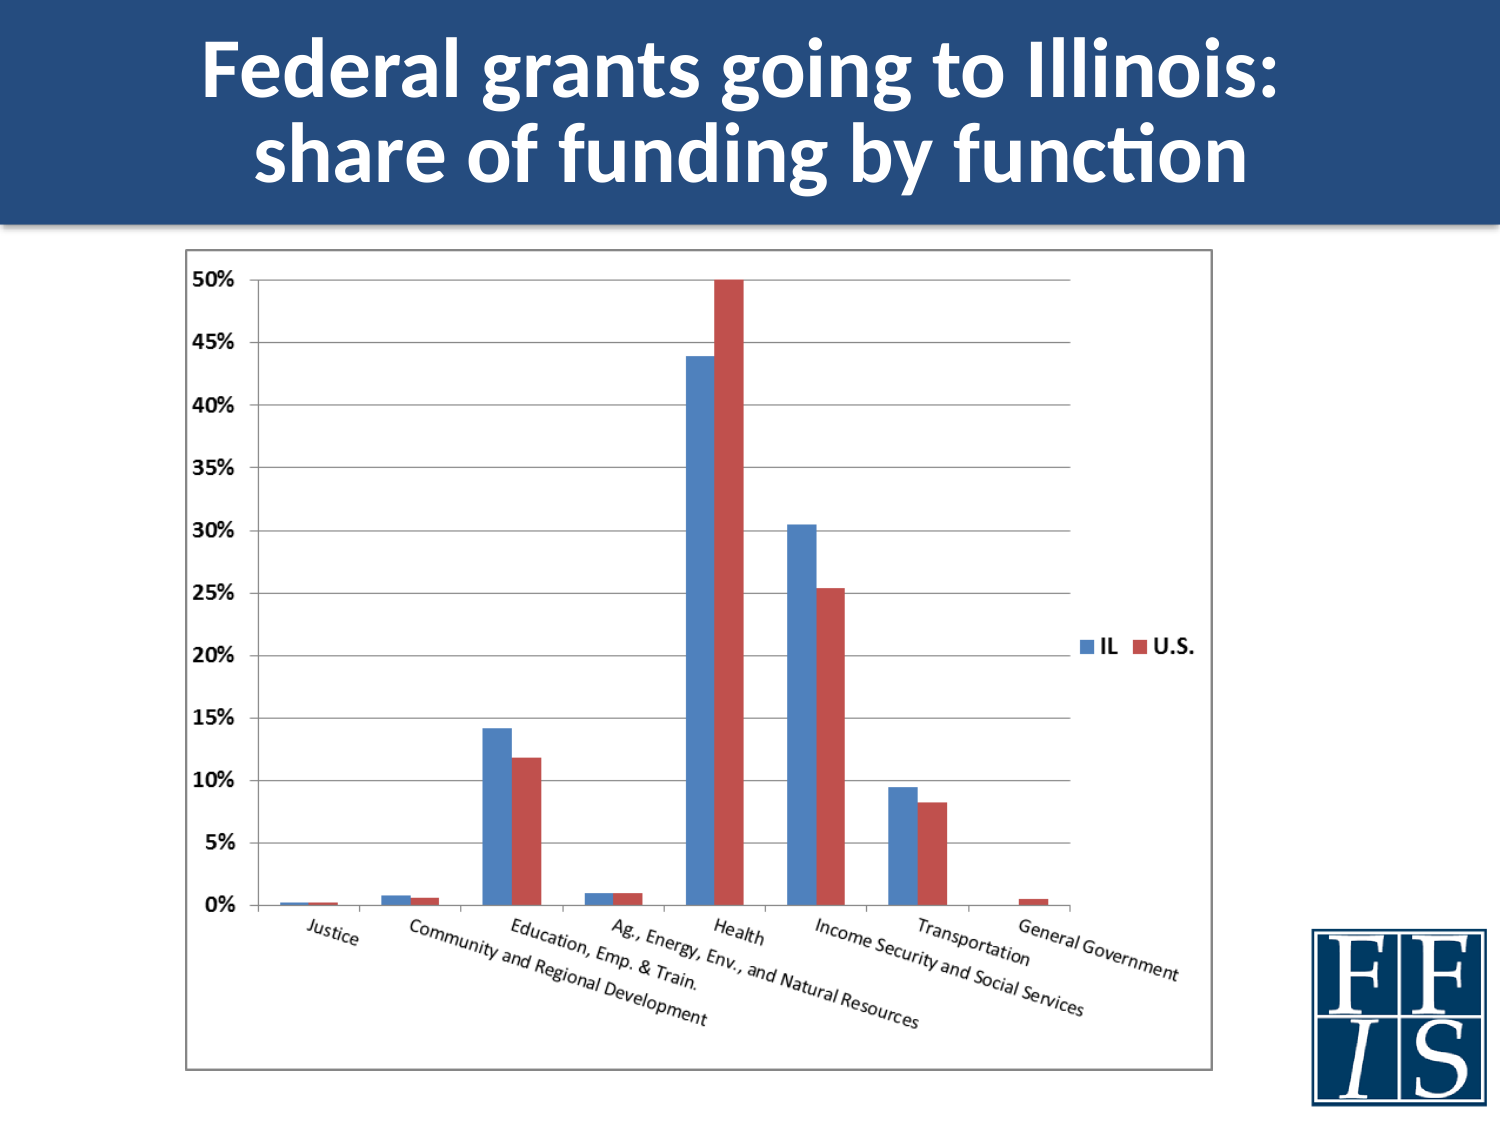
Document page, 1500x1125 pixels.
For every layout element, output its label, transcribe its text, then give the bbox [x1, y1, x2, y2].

title Federal grants going to Illinois: share of funding by function [3, 24, 1500, 213]
picture [0, 0, 1500, 1125]
